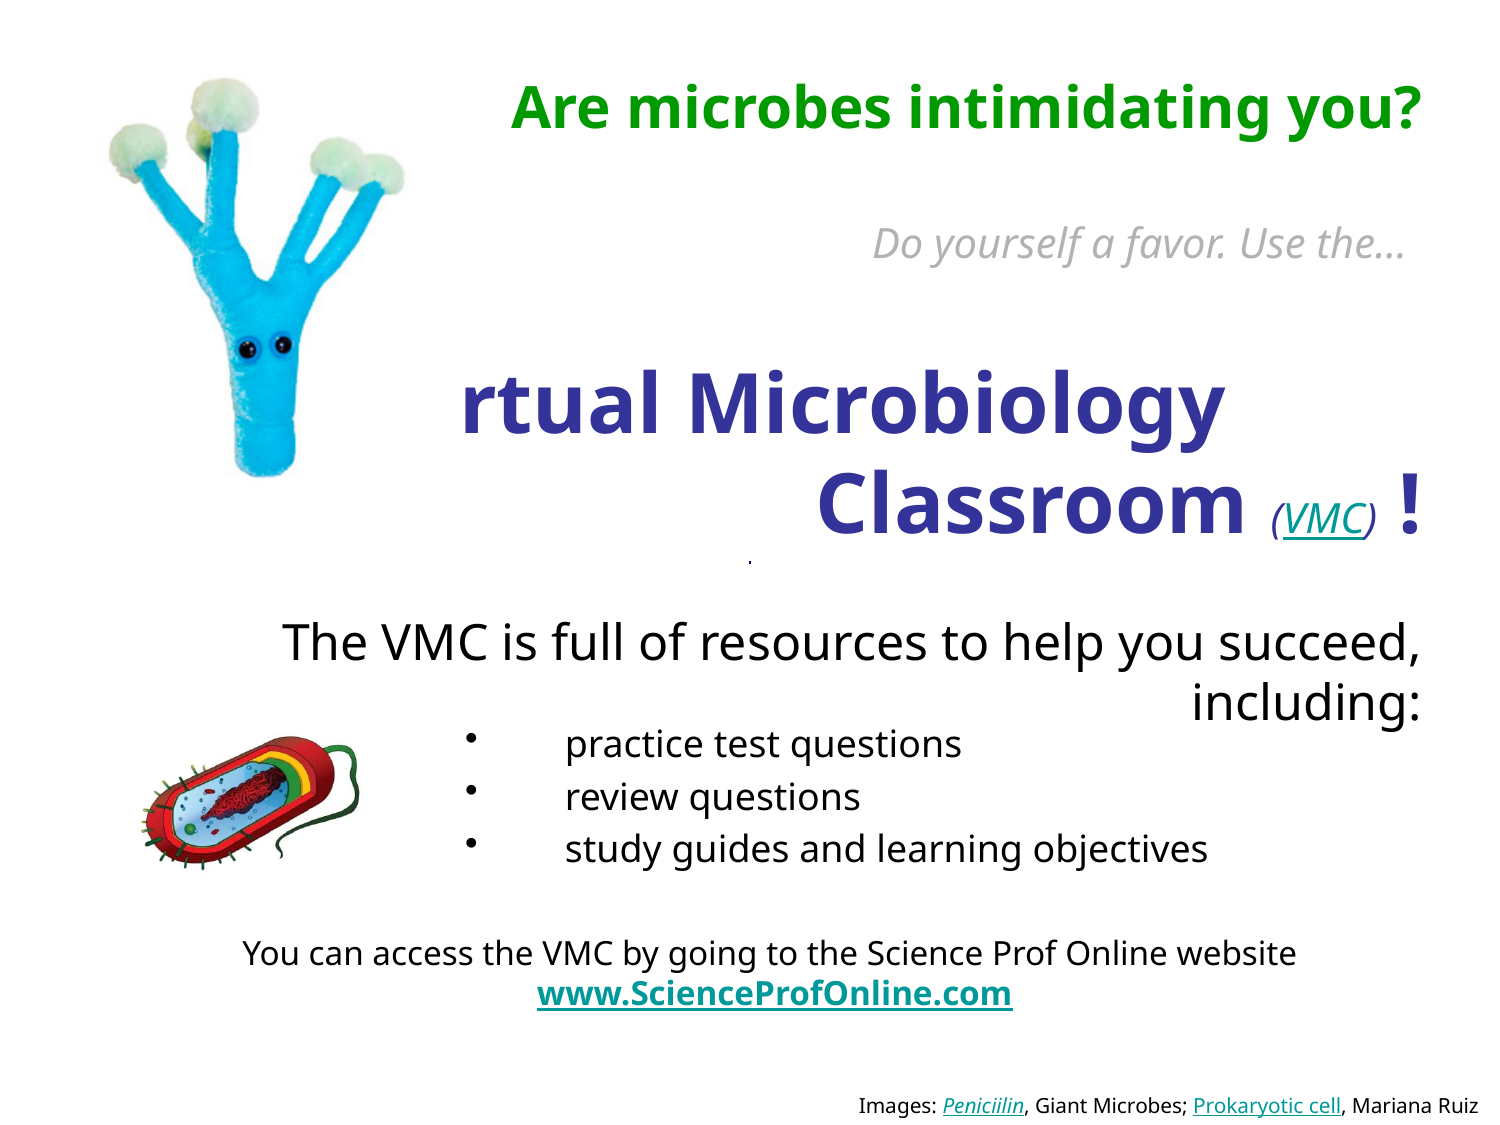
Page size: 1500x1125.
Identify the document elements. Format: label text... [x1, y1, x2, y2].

text_box You can access the VMC by going to the Science Prof Online website www.ScienceProfOnline.com [50, 924, 1500, 1025]
picture [74, 74, 457, 482]
subtitle practice test questions review questions study guides and learning objectives [450, 712, 1463, 924]
title Are microbes intimidating you? Do yourself a favor. Use the… Virtual Microbiology Classroom (VMC) ! The VMC is full of resources to help you succeed, including: [112, 37, 1438, 763]
picture [137, 699, 363, 876]
text_box Images: Peniciilin, Giant Microbes; Prokaryotic cell, Mariana Ruiz [843, 1084, 1494, 1125]
